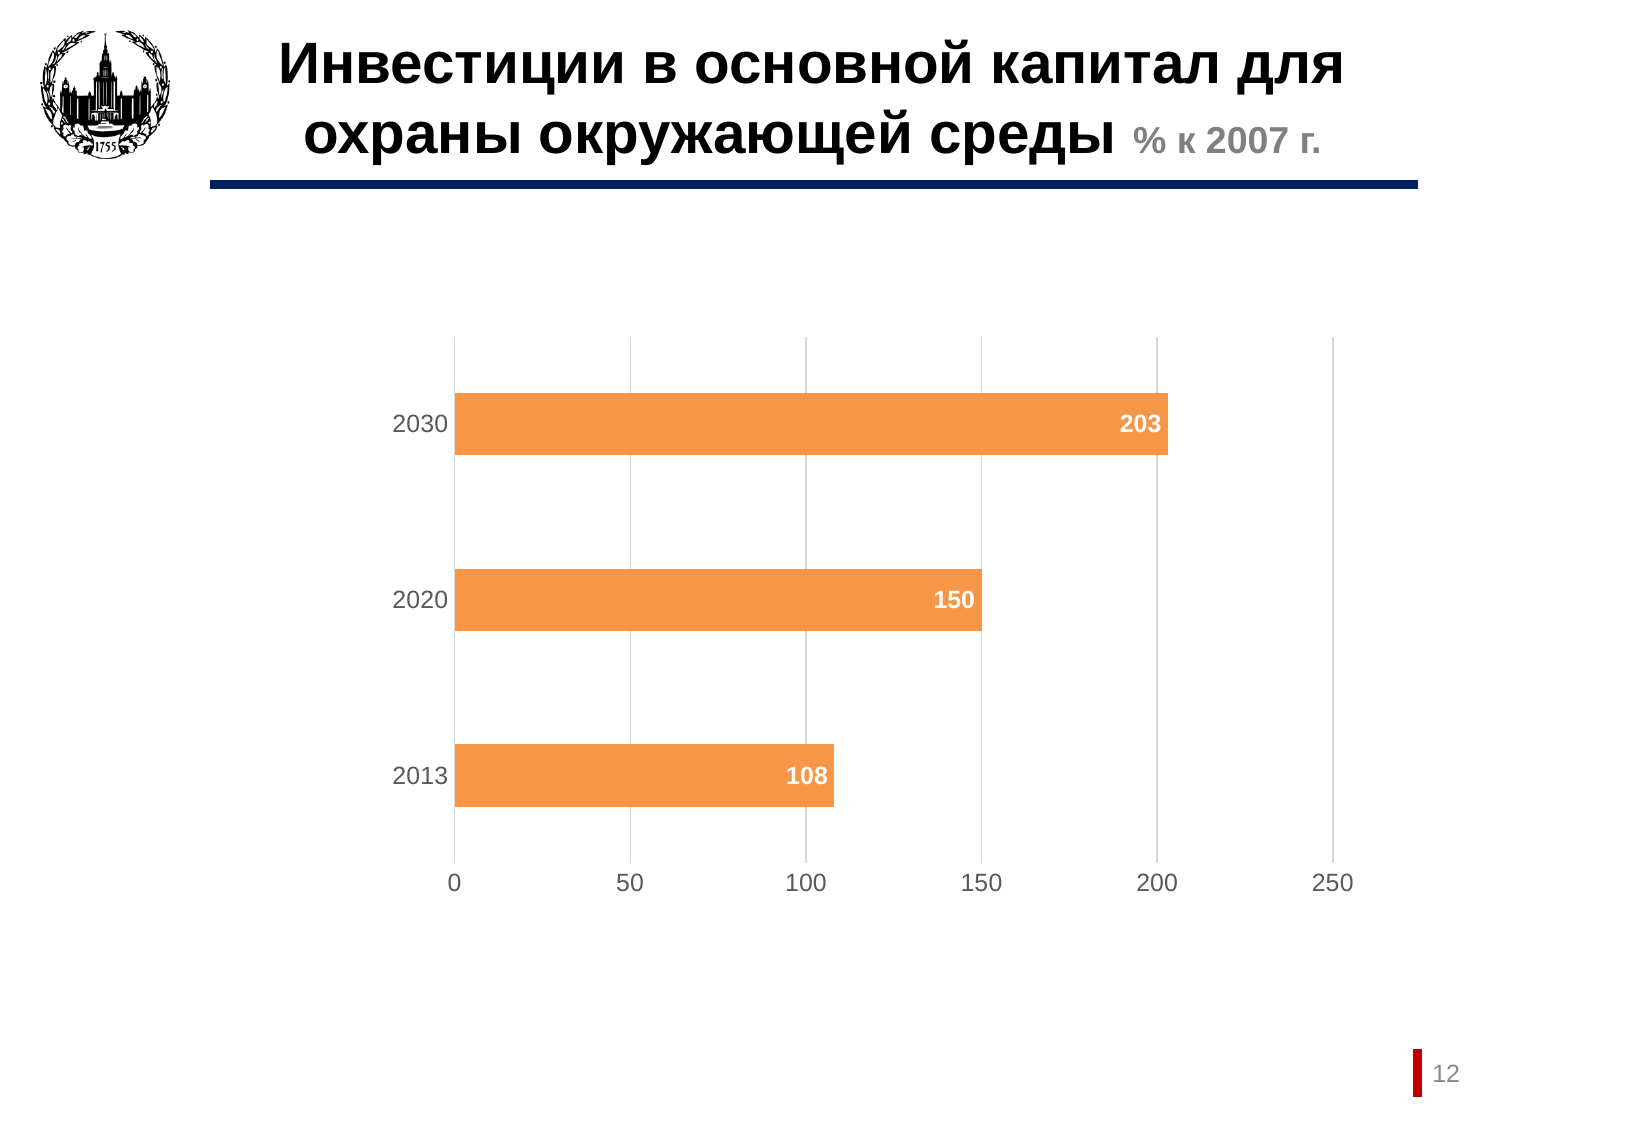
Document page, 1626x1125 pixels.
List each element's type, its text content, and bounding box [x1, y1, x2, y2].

chart [270, 239, 1355, 963]
picture [40, 30, 170, 159]
title Инвестиции в основной капитал для охраны окружающей среды % к 2007 г. [208, 31, 1417, 160]
slide_number 12 [1096, 1042, 1476, 1103]
